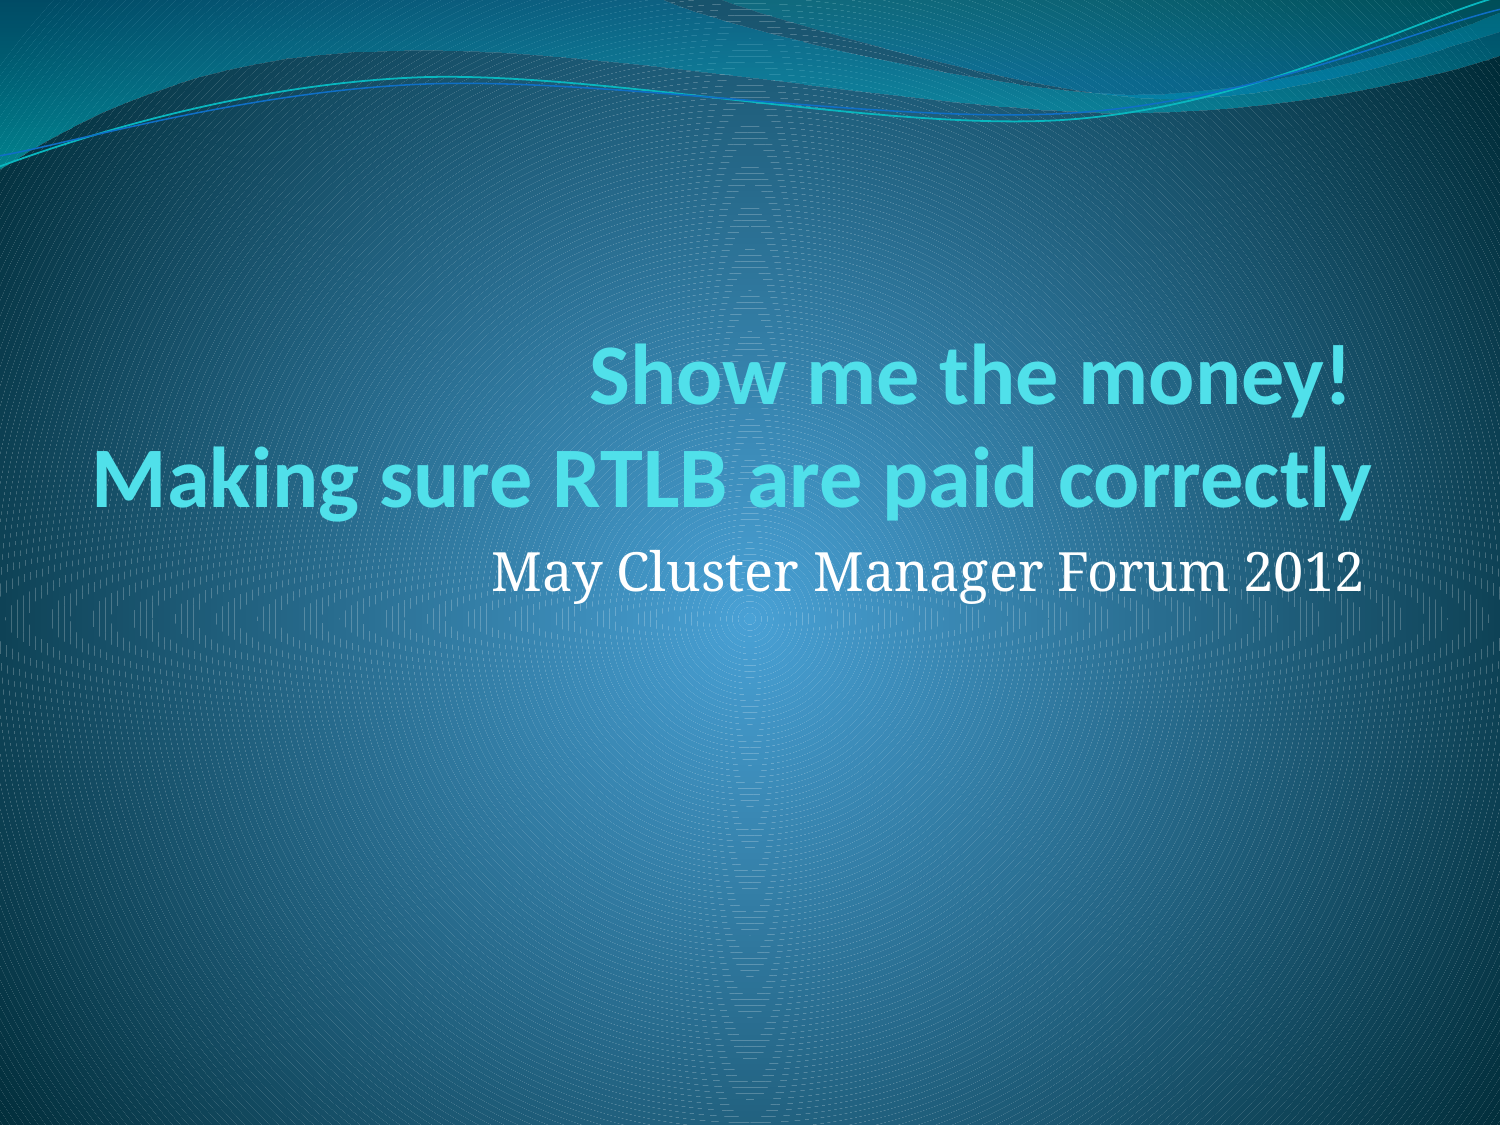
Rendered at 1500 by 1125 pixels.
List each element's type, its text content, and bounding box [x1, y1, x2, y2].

subtitle May Cluster Manager Forum 2012 [87, 529, 1376, 818]
title Show me the money! Making sure RTLB are paid correctly [87, 224, 1376, 525]
